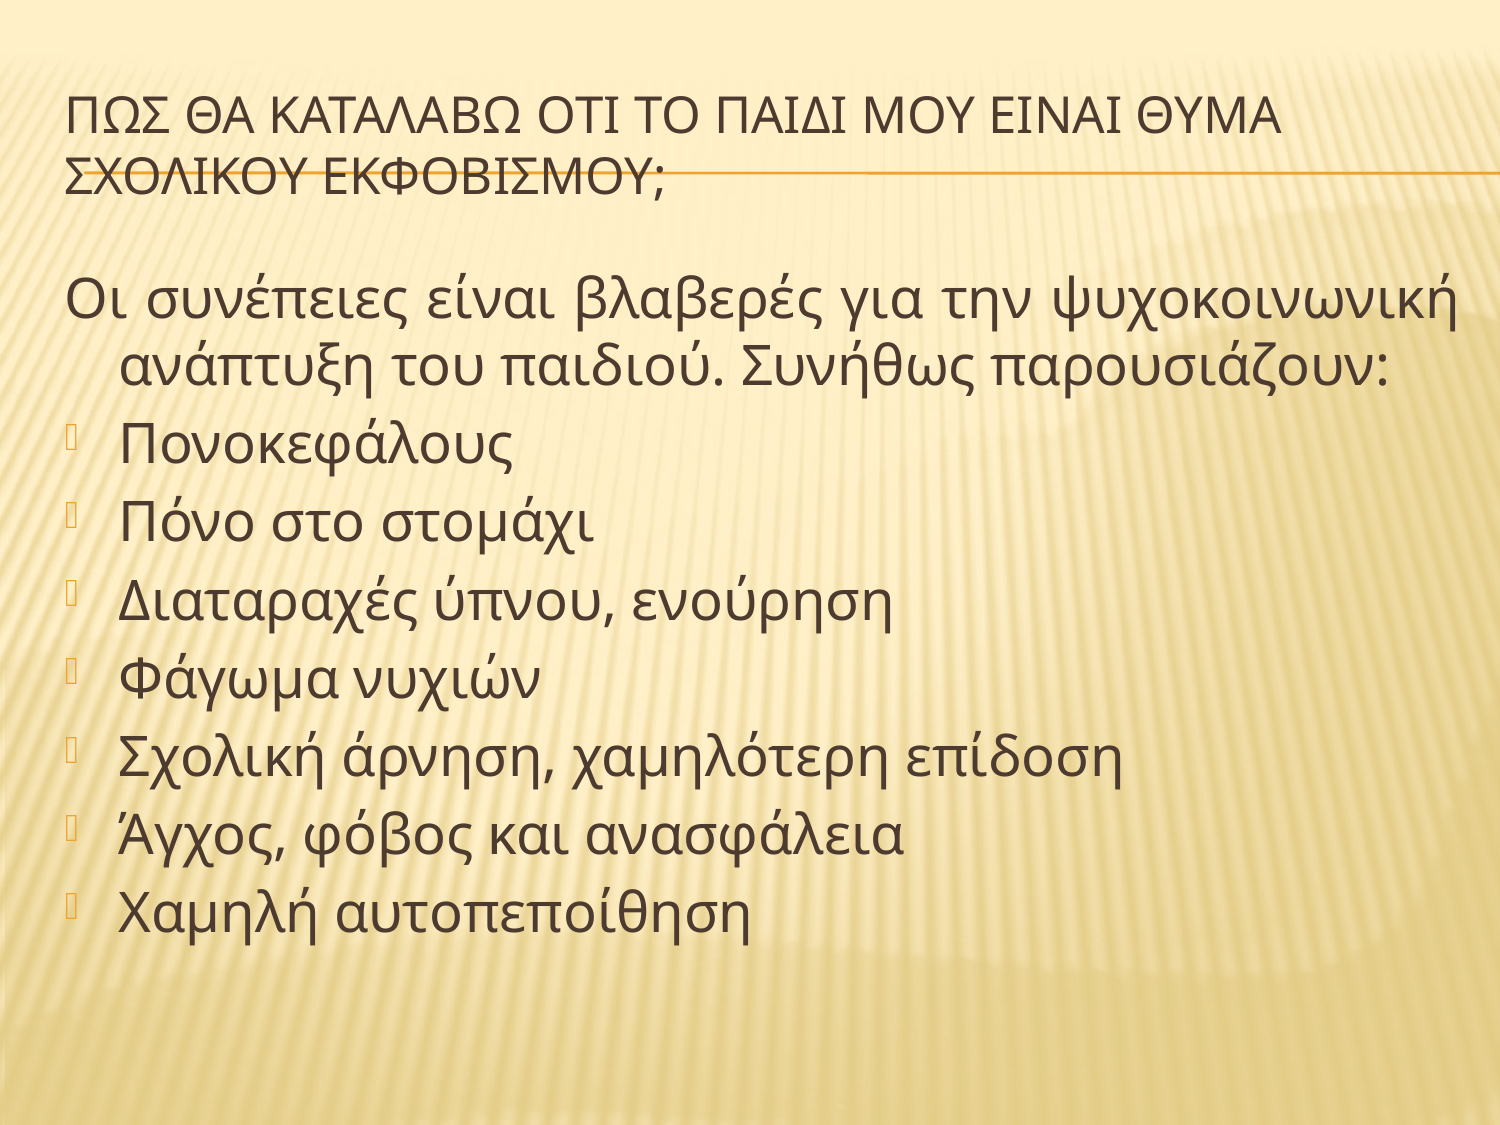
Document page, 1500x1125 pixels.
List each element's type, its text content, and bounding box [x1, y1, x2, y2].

list Οι συνέπειες είναι βλαβερές για την ψυχοκοινωνική ανάπτυξη του παιδιού. Συνήθως παρουσιάζουν: Πονοκεφάλους Πόνο στο στομάχι Διαταραχές ύπνου, ενούρηση Φάγωμα νυχιών Σχολική άρνηση, χαμηλότερη επίδοση Άγχος, φόβος και ανασφάλεια Χαμηλή αυτοπεποίθηση [50, 254, 1475, 998]
title Πωσ θα καταλαβω oτι το παιδι μου εΙναι θυμα σχολικου εκφοβισμου; [50, 75, 1475, 213]
